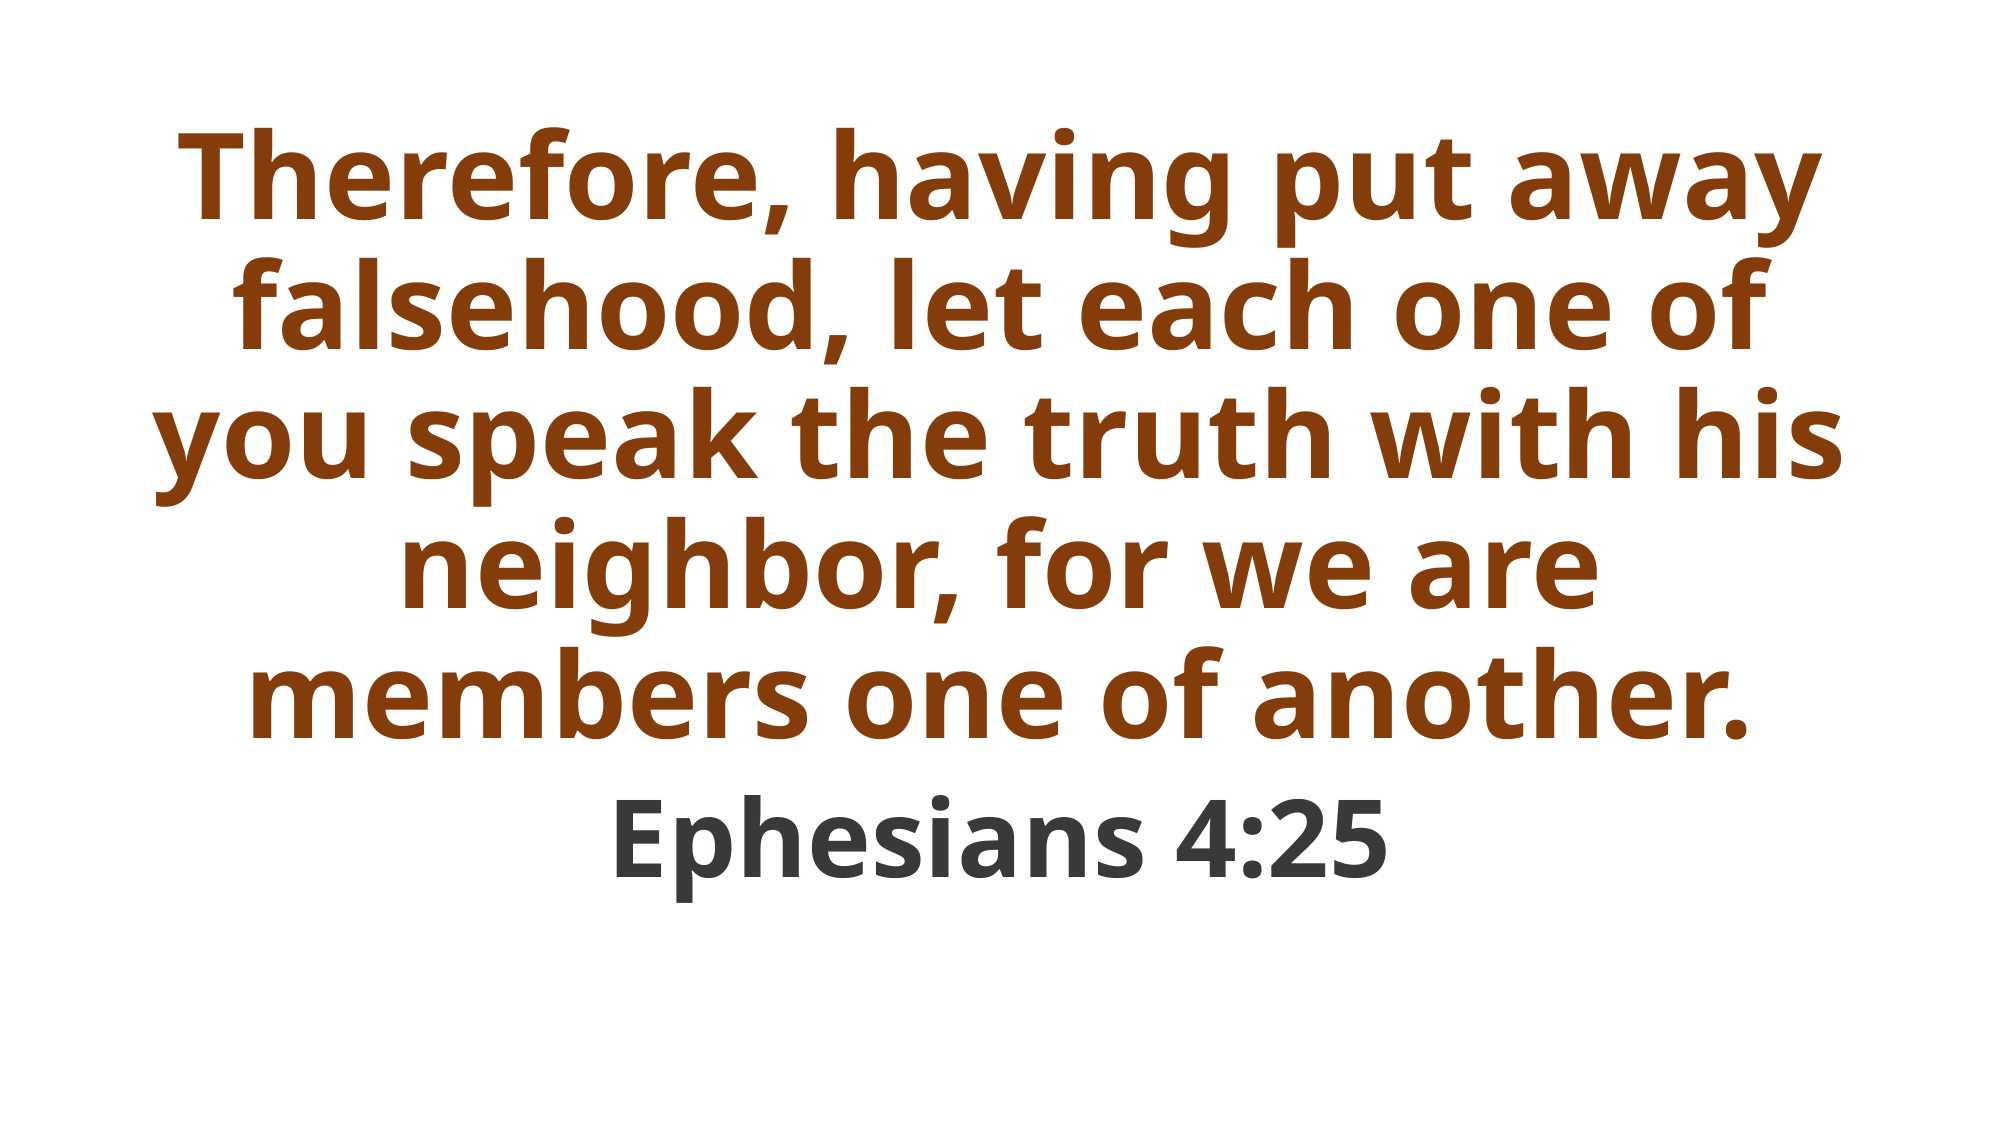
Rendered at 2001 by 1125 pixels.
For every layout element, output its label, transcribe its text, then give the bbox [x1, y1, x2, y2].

list Therefore, having put away falsehood, let each one of you speak the truth with his neighbor, for we are members one of another. Ephesians 4:25 [137, 108, 1863, 1014]
